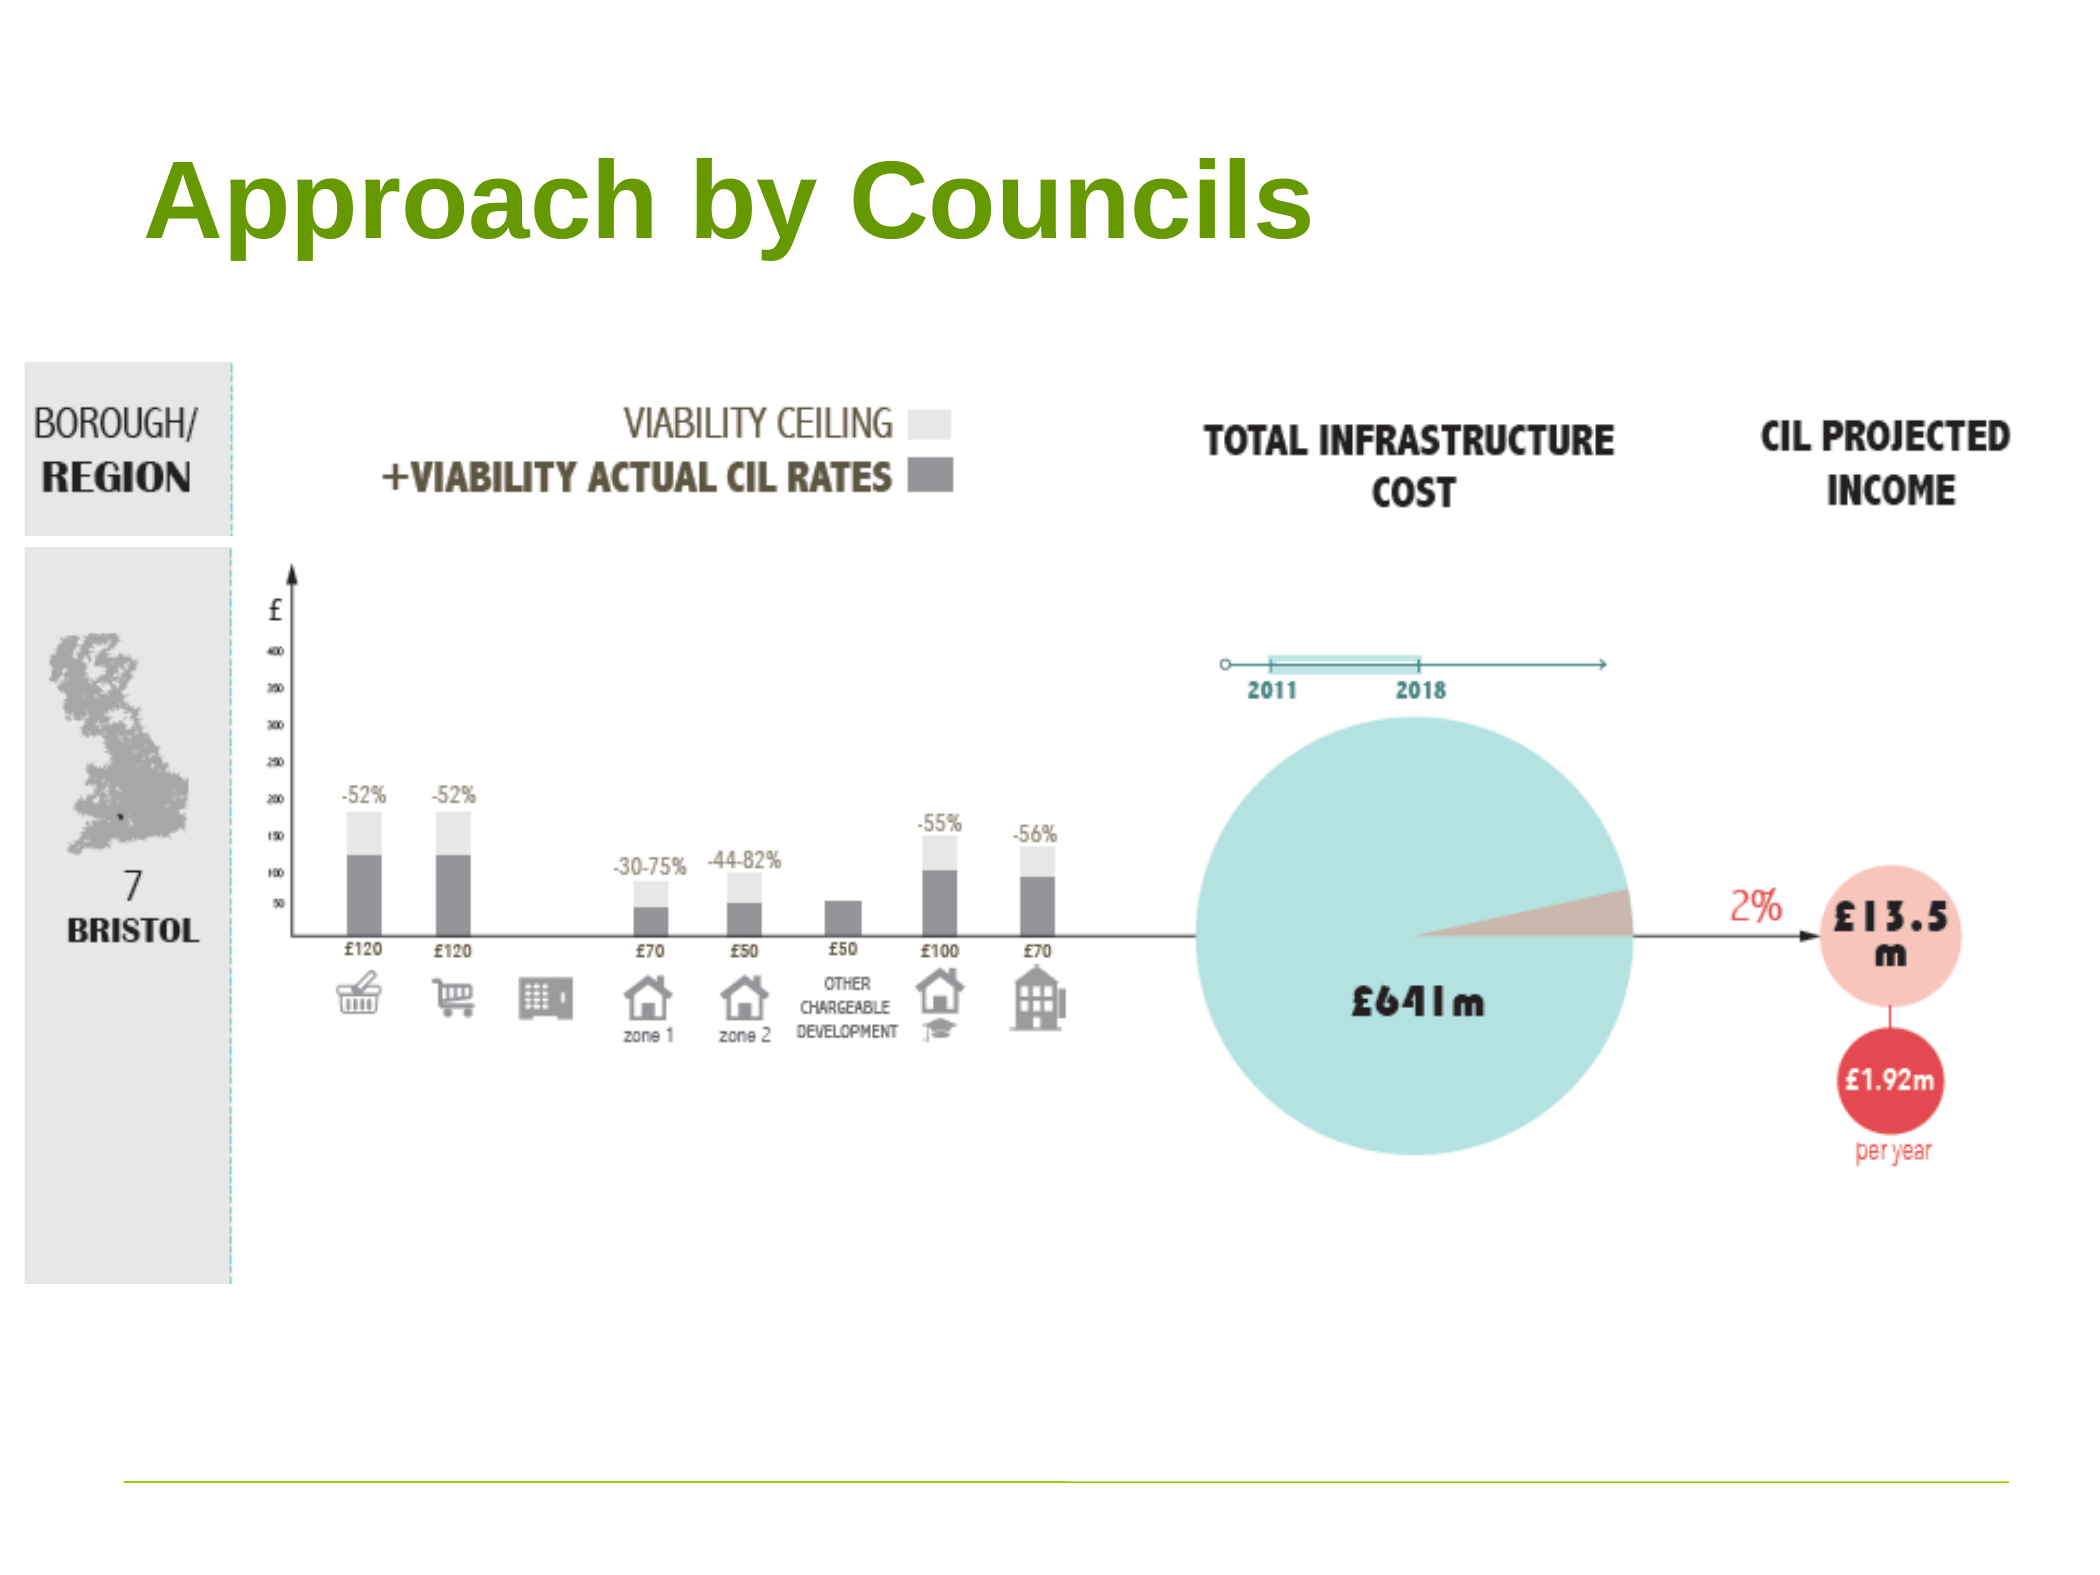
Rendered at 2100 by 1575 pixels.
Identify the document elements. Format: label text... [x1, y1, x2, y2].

title Approach by Councils [123, 63, 2014, 326]
picture [24, 361, 2078, 536]
picture [24, 547, 2086, 1284]
